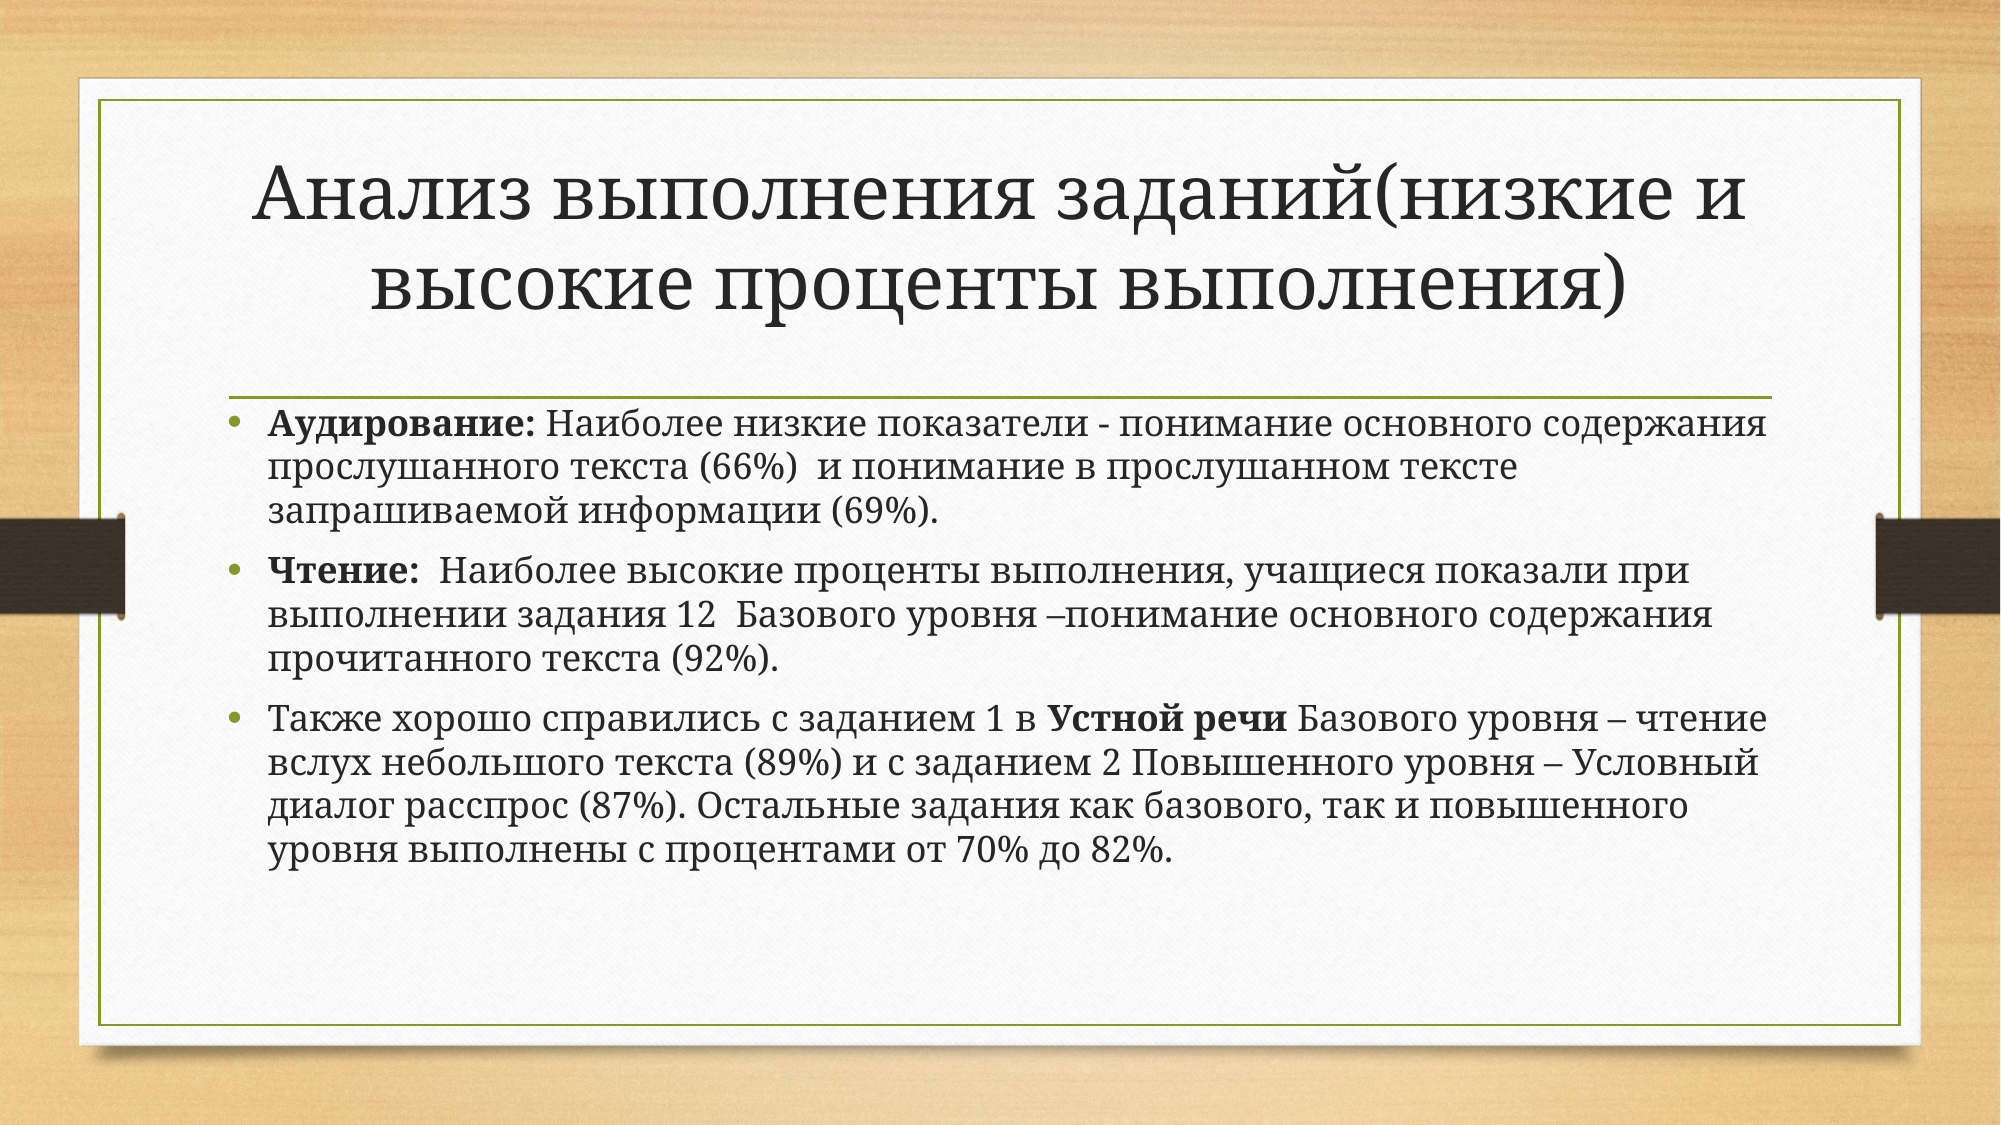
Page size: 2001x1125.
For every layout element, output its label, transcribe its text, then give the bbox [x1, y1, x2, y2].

picture [0, 0, 2001, 1125]
title Анализ выполнения заданий(низкие и высокие проценты выполнения) [212, 161, 1788, 308]
list Аудирование: Наиболее низкие показатели - понимание основного содержания прослушанного текста (66%) и понимание в прослушанном тексте запрашиваемой информации (69%). Чтение: Наиболее высокие проценты выполнения, учащиеся показали при выполнении задания 12 Базового уровня –понимание основного содержания прочитанного текста (92%). Также хорошо справились с заданием 1 в Устной речи Базового уровня – чтение вслух небольшого текста (89%) и с заданием 2 Повышенного уровня – Условный диалог расспрос (87%). Остальные задания как базового, так и повышенного уровня выполнены с процентами от 70% до 82%. [212, 392, 1788, 890]
